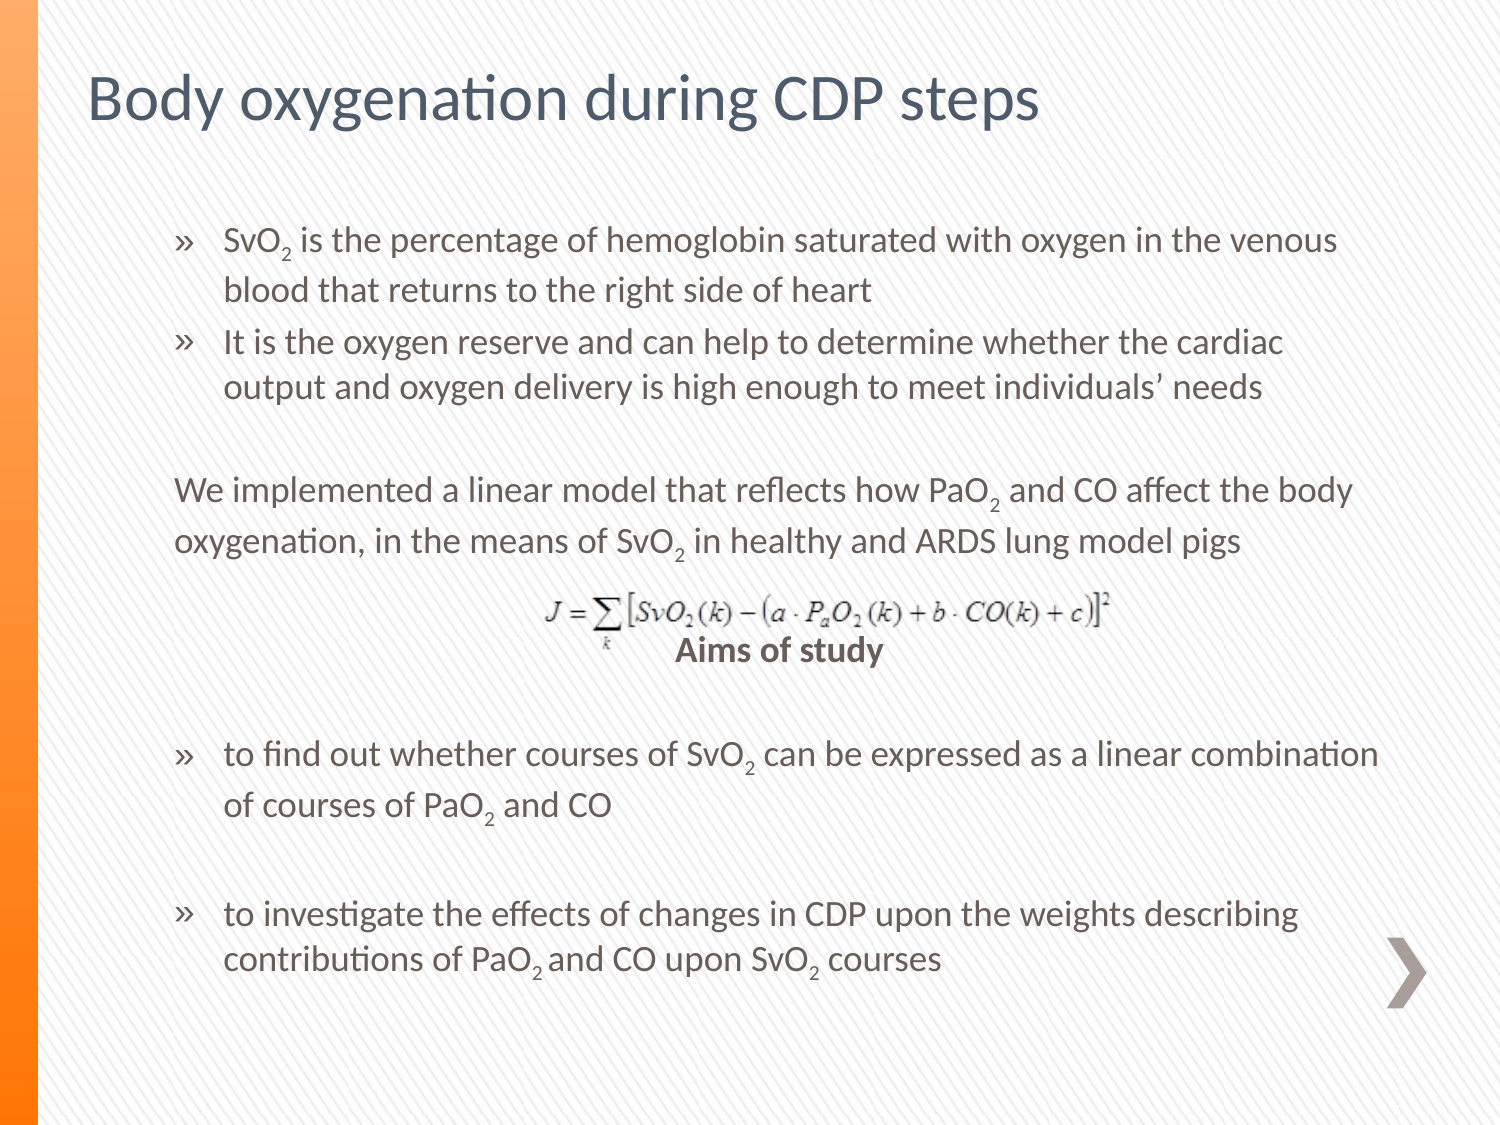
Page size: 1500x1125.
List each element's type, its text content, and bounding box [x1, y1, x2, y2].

text_box SvO2 is the percentage of hemoglobin saturated with oxygen in the venous blood that returns to the right side of heart It is the oxygen reserve and can help to determine whether the cardiac output and oxygen delivery is high enough to meet individuals’ needs We implemented a linear model that reflects how PaO2 and CO affect the body oxygenation, in the means of SvO2 in healthy and ARDS lung model pigs Aims of study to find out whether courses of SvO2 can be expressed as a linear combination of courses of PaO2 and CO to investigate the effects of changes in CDP upon the weights describing contributions of PaO2 and CO upon SvO2 courses [159, 208, 1400, 1000]
text_box Body oxygenation during CDP steps [73, 46, 1353, 142]
picture [541, 587, 1122, 658]
